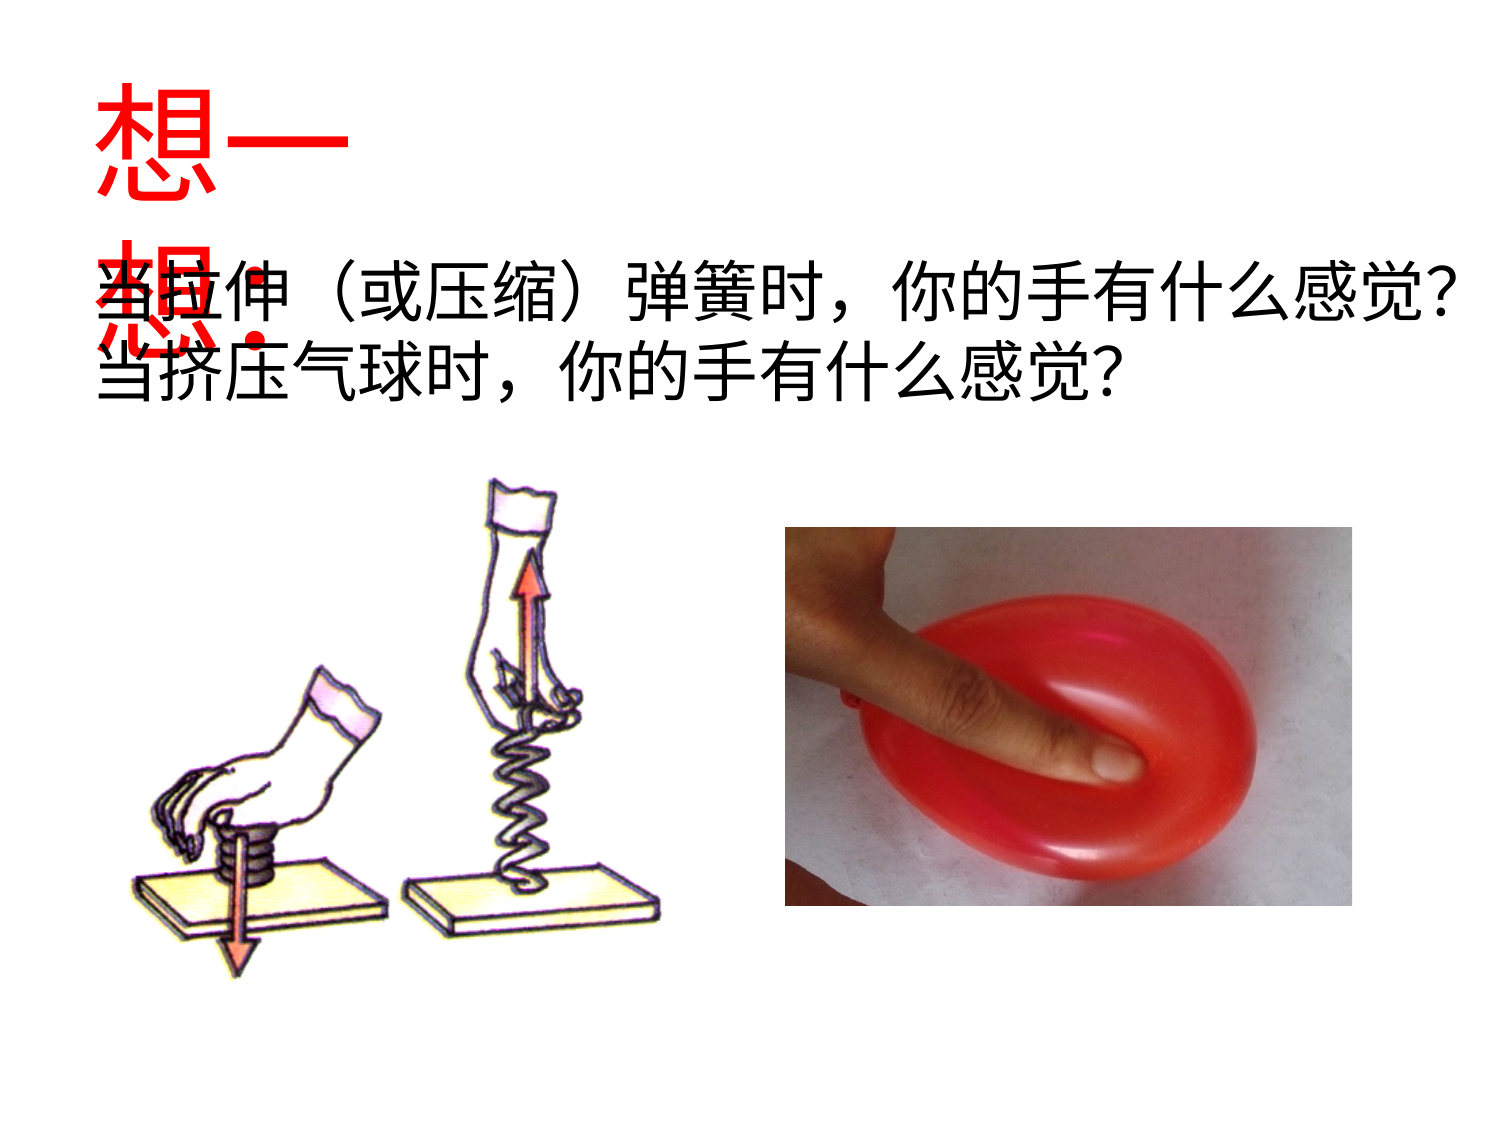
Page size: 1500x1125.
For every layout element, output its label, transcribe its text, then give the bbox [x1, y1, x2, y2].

picture [124, 467, 668, 991]
text_box 想一想： [76, 54, 579, 209]
picture [785, 527, 1353, 906]
text_box 当拉伸（或压缩）弹簧时，你的手有什么感觉？ 当挤压气球时，你的手有什么感觉？ [76, 242, 1500, 498]
